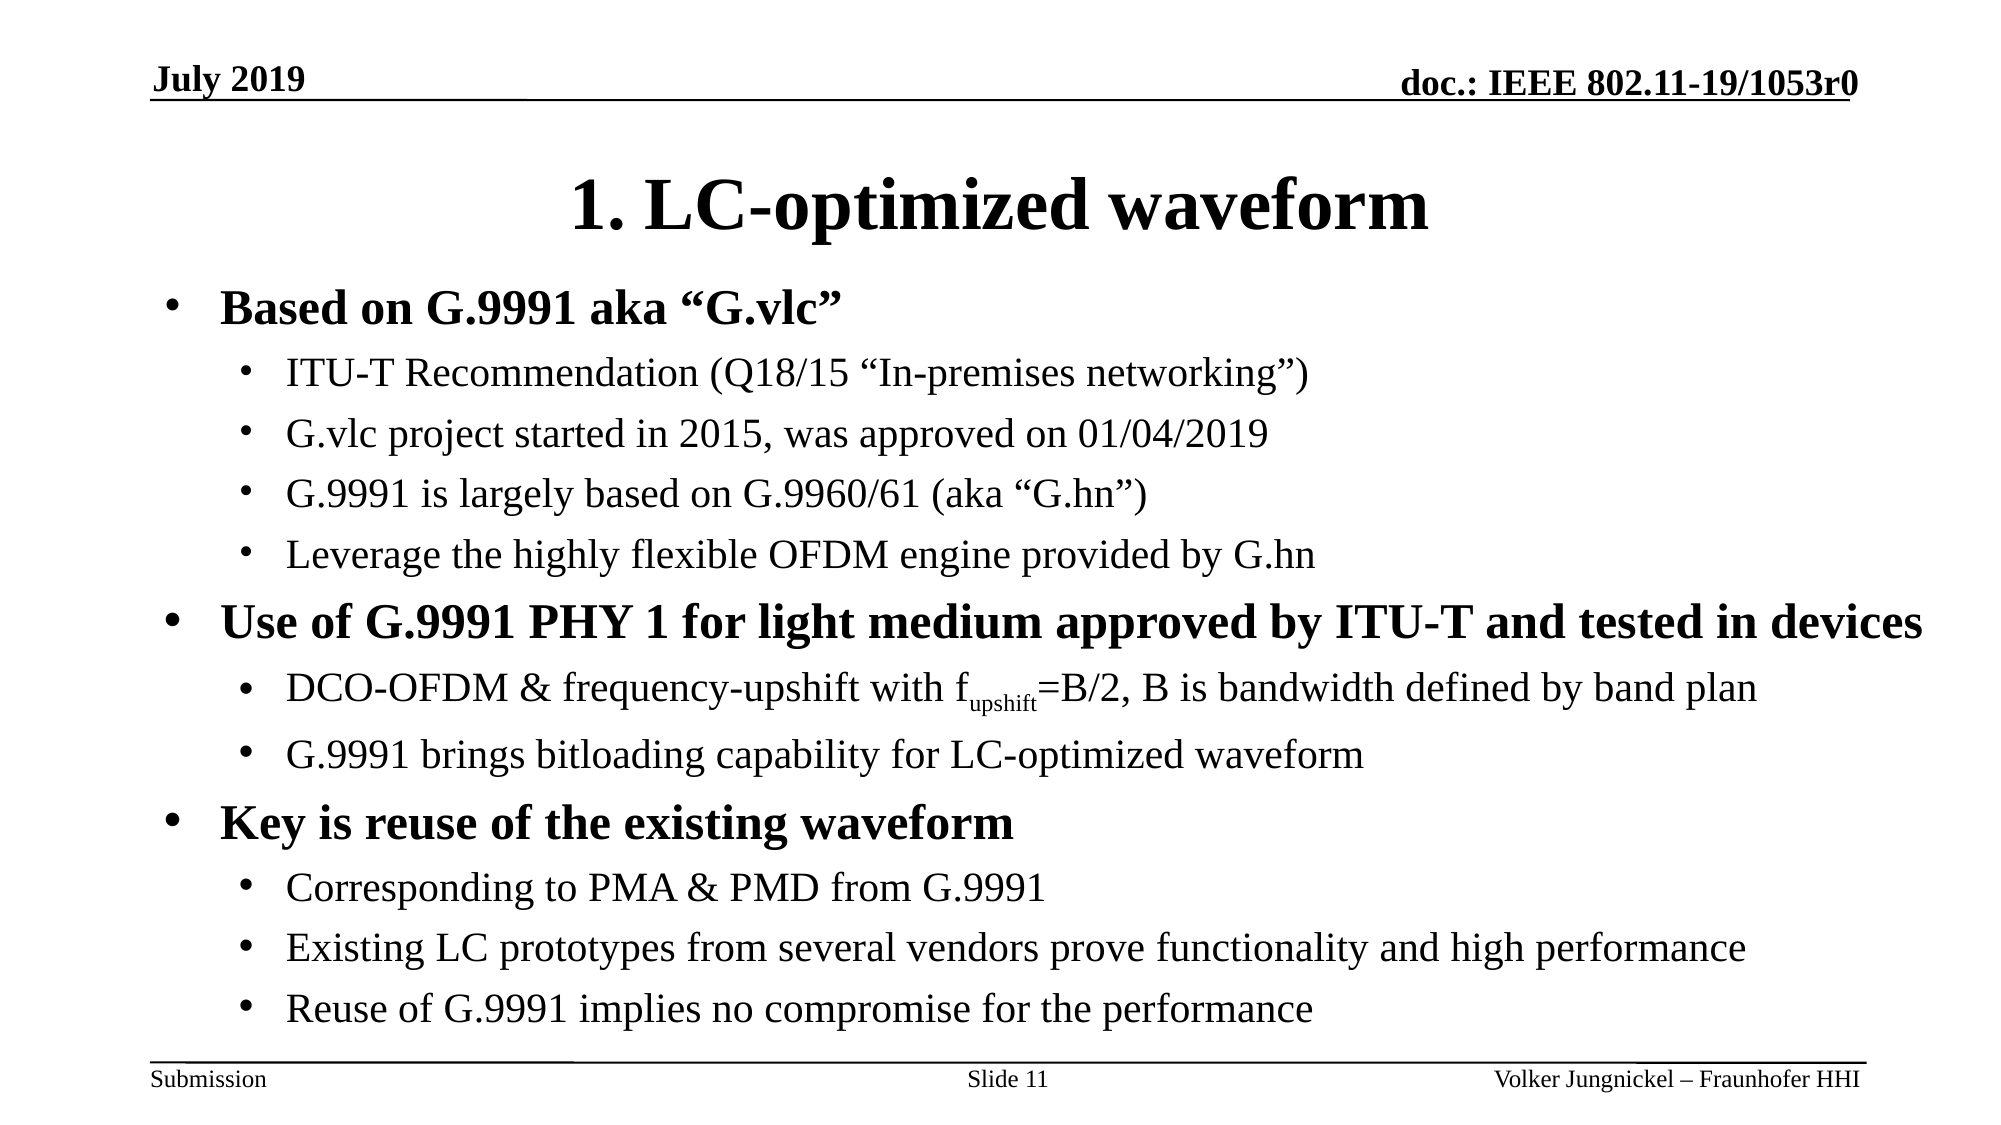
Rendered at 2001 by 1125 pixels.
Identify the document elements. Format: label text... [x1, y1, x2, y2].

slide_number Slide 11 [950, 1061, 1067, 1123]
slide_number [152, 54, 563, 100]
title 1. LC-optimized waveform [149, 112, 1850, 266]
list Based on G.9991 aka “G.vlc” ITU-T Recommendation (Q18/15 “In-premises networking”) G.vlc project started in 2015, was approved on 01/04/2019 G.9991 is largely based on G.9960/61 (aka “G.hn”) Leverage the highly flexible OFDM engine provided by G.hn Use of G.9991 PHY 1 for light medium approved by ITU-T and tested in devices DCO-OFDM & frequency-upshift with fupshift=B/2, B is bandwidth defined by band plan G.9991 brings bitloading capability for LC-optimized waveform Key is reuse of the existing waveform Corresponding to PMA & PMD from G.9991 Existing LC prototypes from several vendors prove functionality and high performance Reuse of G.9991 implies no compromise for the performance [148, 266, 1980, 1039]
